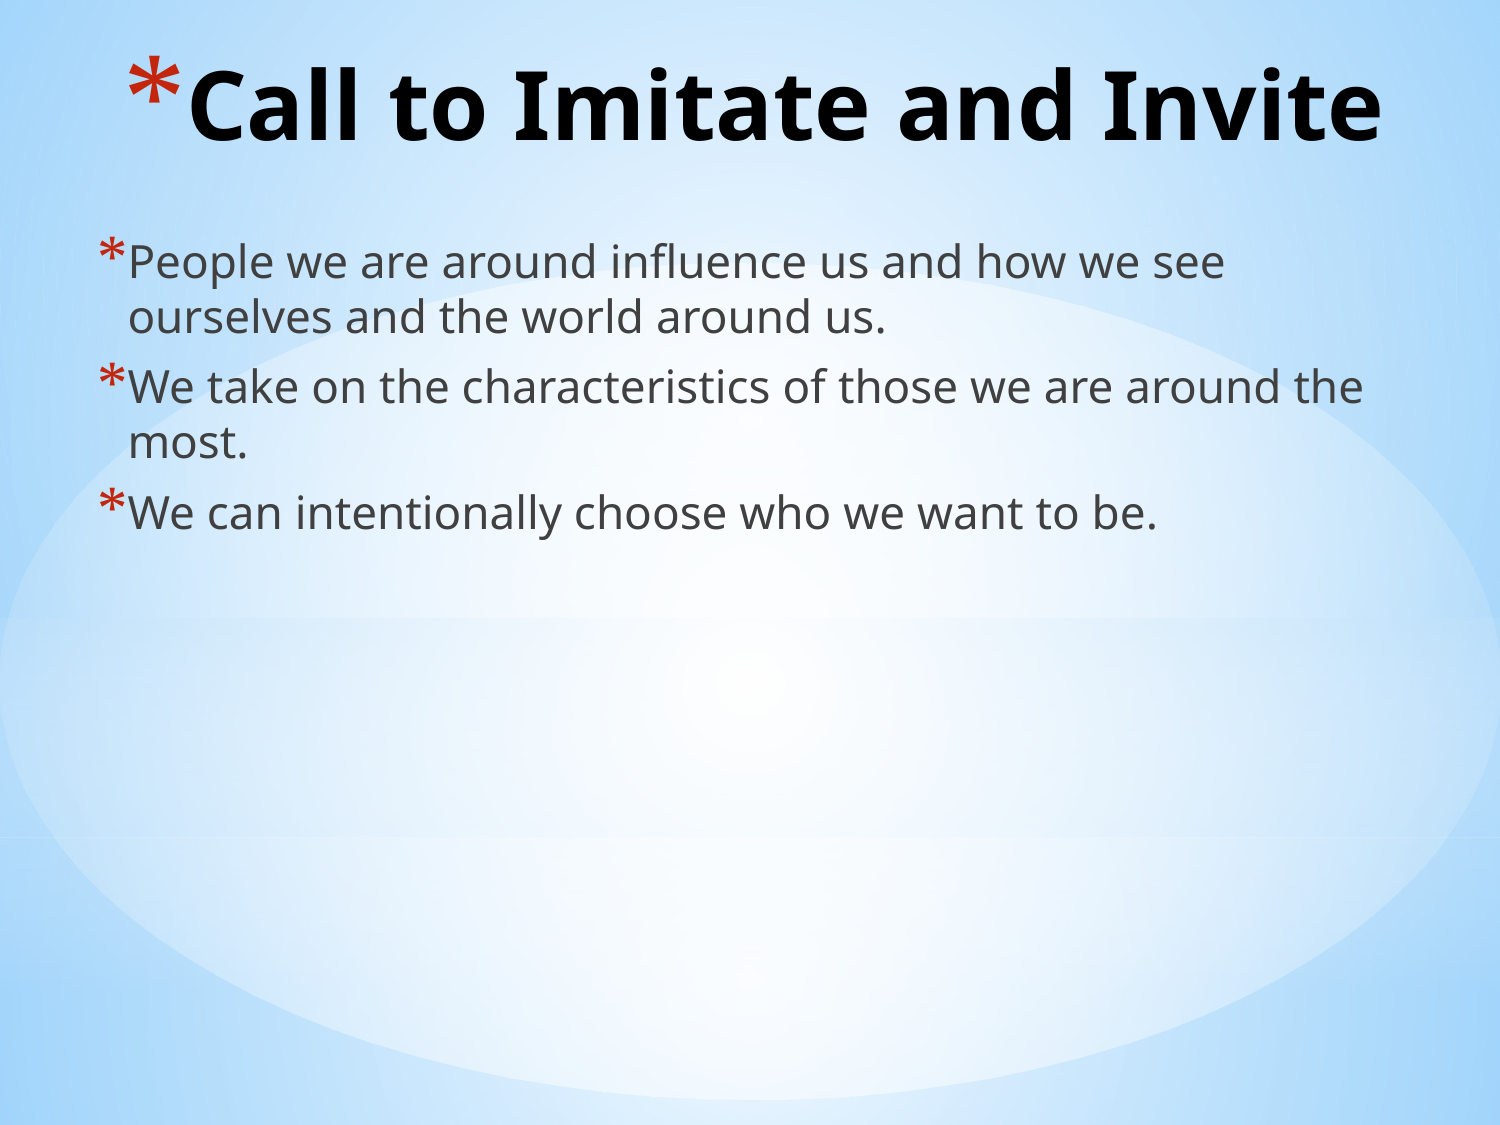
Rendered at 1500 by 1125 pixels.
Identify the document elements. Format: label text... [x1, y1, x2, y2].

title Call to Imitate and Invite [75, 37, 1425, 224]
list People we are around influence us and how we see ourselves and the world around us. We take on the characteristics of those we are around the most. We can intentionally choose who we want to be. [75, 224, 1425, 1063]
